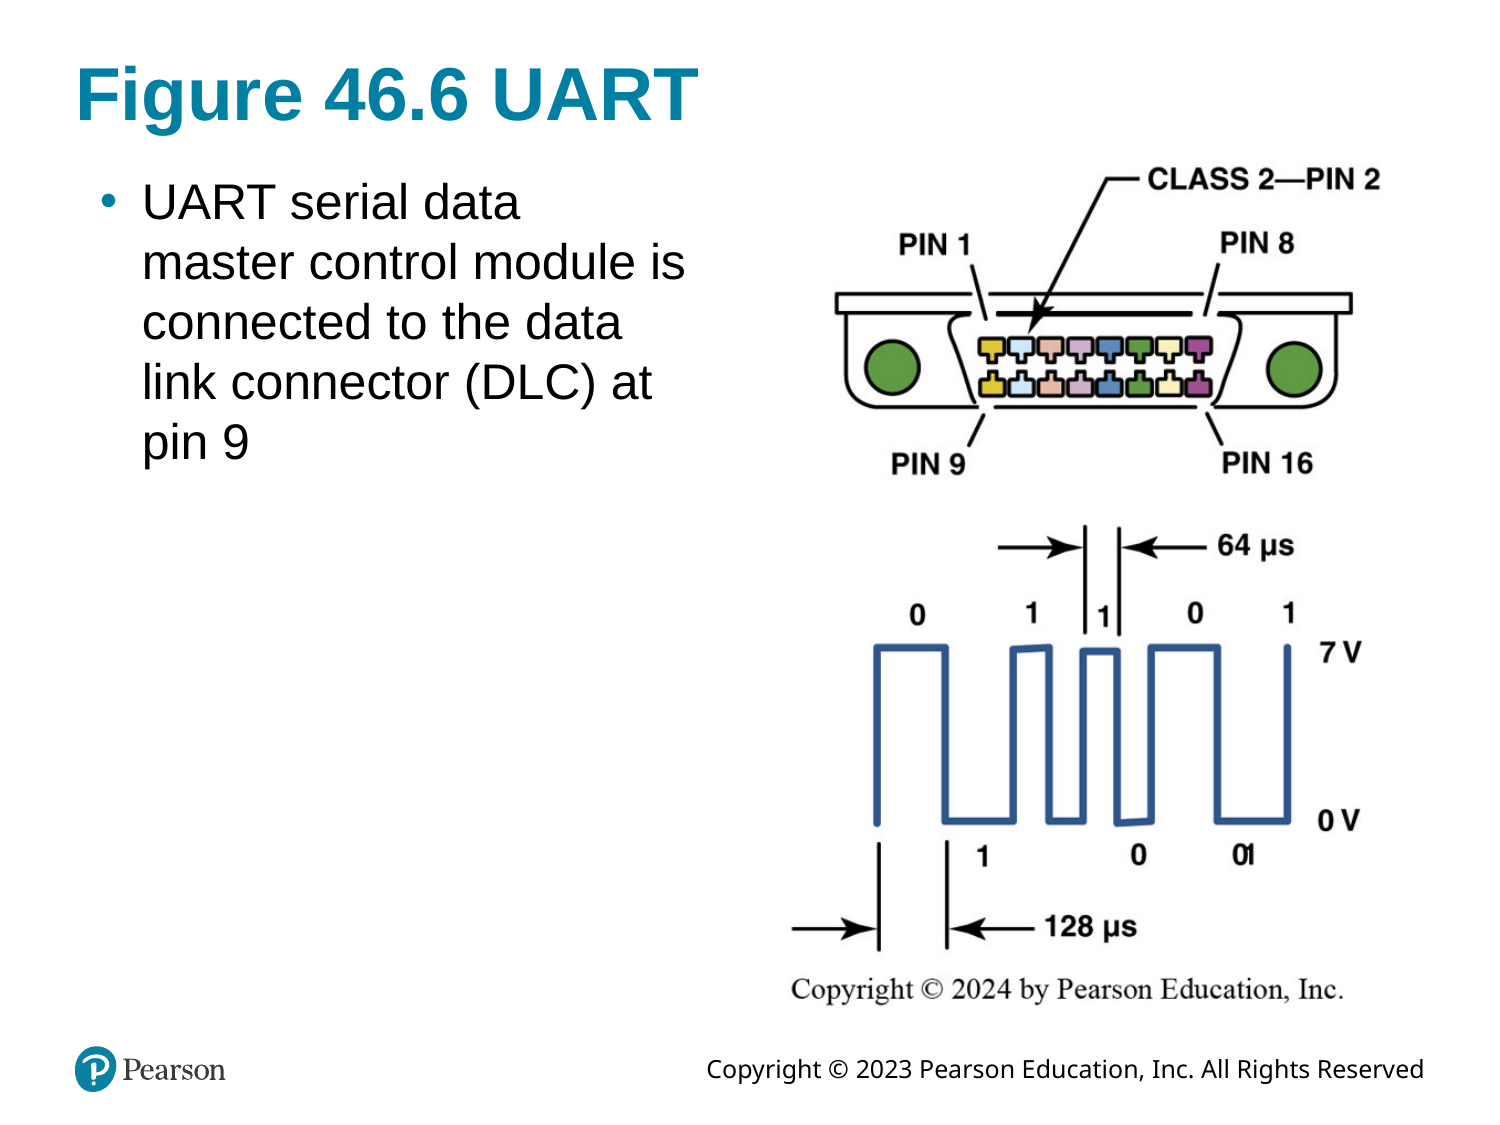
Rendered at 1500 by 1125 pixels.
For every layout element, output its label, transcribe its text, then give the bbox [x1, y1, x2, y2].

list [787, 162, 1384, 1010]
title Figure 46.6 UART [75, 37, 1425, 144]
list UART serial data master control module is connected to the data link connector (DLC) at pin 9 [99, 162, 688, 542]
